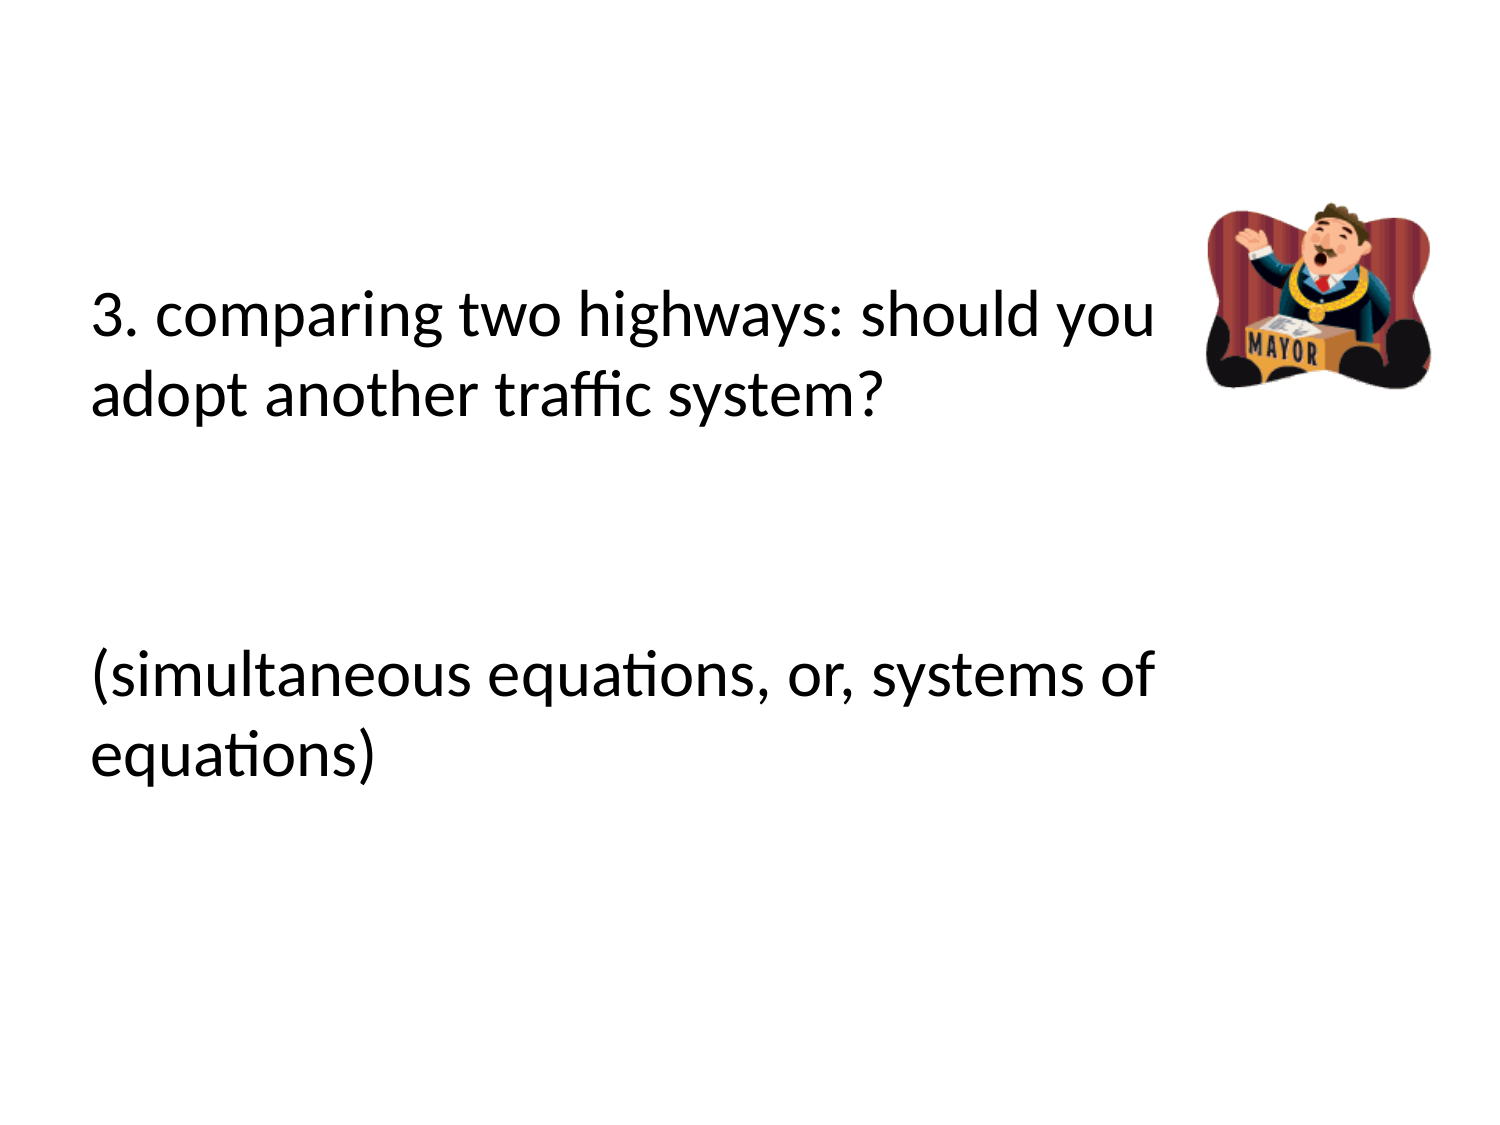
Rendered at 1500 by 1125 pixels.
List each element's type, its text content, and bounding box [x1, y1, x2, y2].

list 3. comparing two highways: should you adopt another traffic system? (simultaneous equations, or, systems of equations) [75, 262, 1263, 1005]
picture [1199, 199, 1435, 394]
